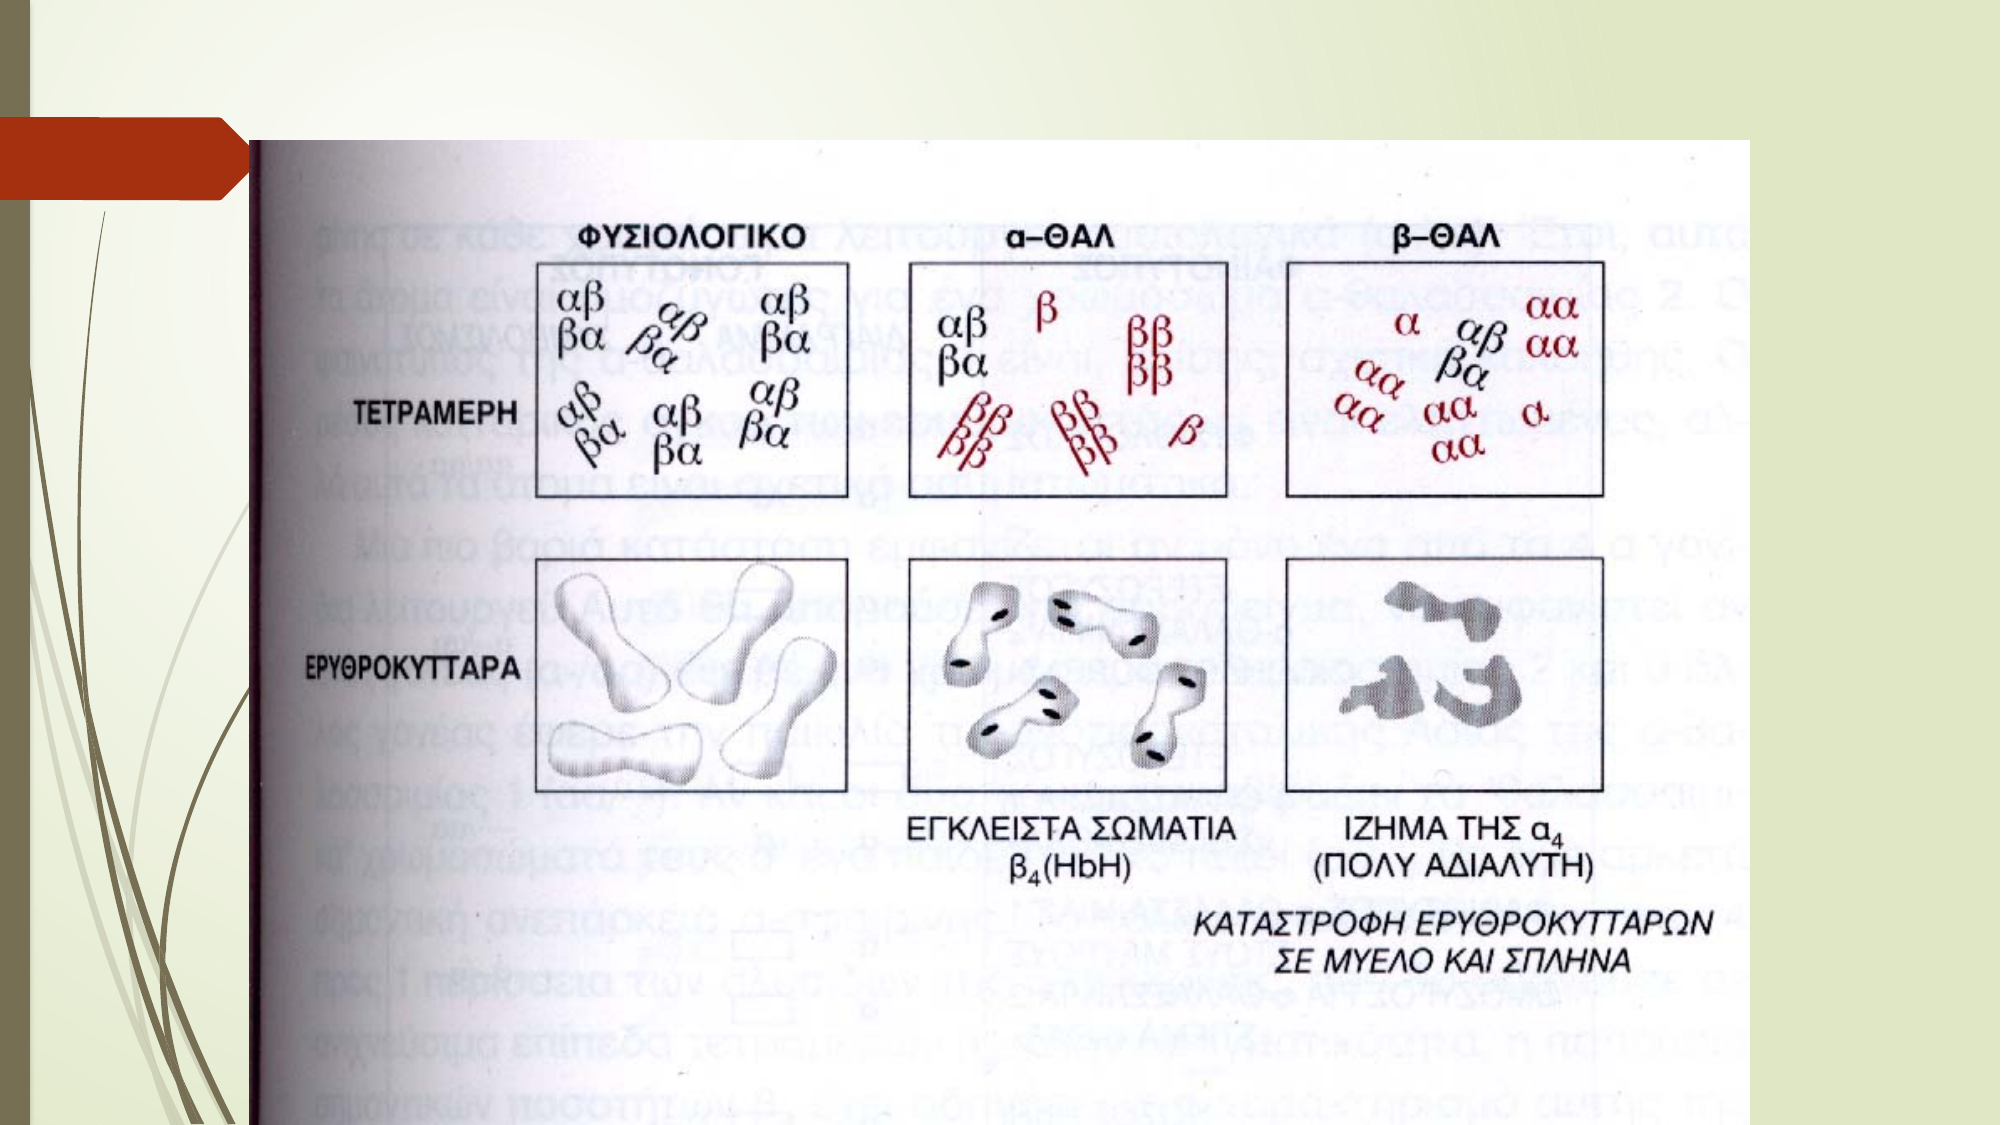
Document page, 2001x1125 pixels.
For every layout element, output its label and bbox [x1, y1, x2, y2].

list [249, 139, 1751, 1125]
